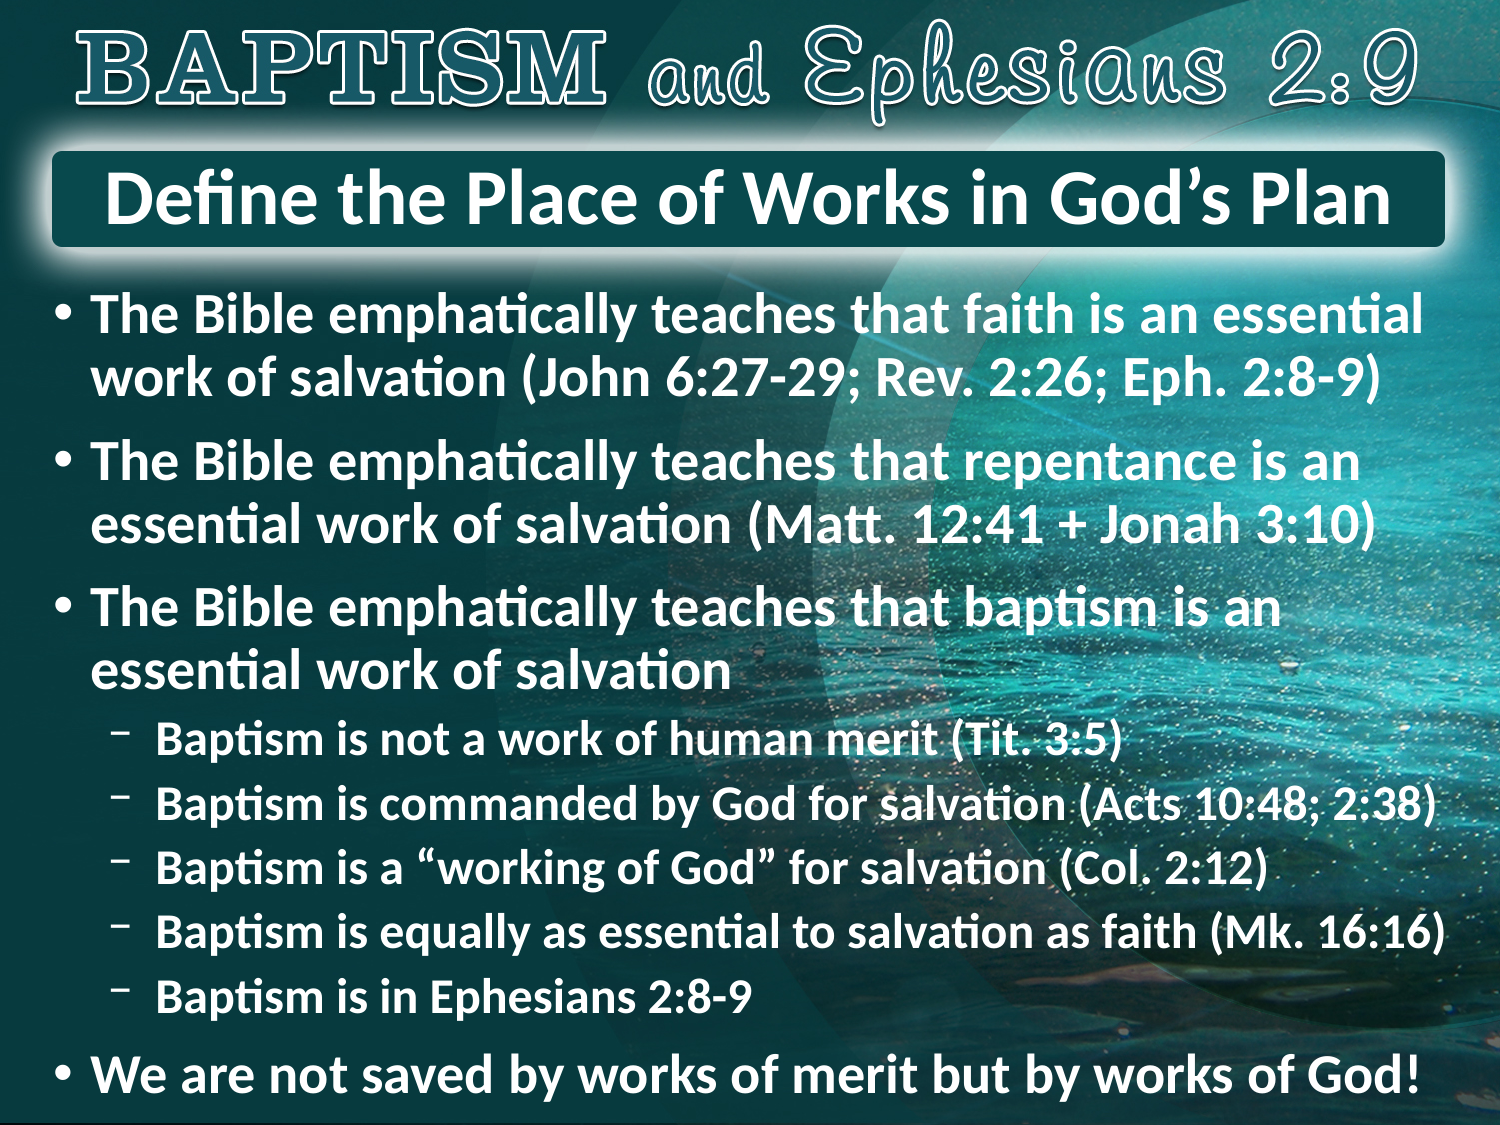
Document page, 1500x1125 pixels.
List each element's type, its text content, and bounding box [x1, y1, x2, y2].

picture [0, 0, 1500, 1125]
title Define the Place of Works in God’s Plan [62, 156, 1436, 242]
list The Bible emphatically teaches that faith is an essential work of salvation (John 6:27-29; Rev. 2:26; Eph. 2:8-9) The Bible emphatically teaches that repentance is an essential work of salvation (Matt. 12:41 + Jonah 3:10) The Bible emphatically teaches that baptism is an essential work of salvation Baptism is not a work of human merit (Tit. 3:5) Baptism is commanded by God for salvation (Acts 10:48; 2:38) Baptism is a “working of God” for salvation (Col. 2:12) Baptism is equally as essential to salvation as faith (Mk. 16:16) Baptism is in Ephesians 2:8-9 We are not saved by works of merit but by works of God! [38, 276, 1488, 1125]
